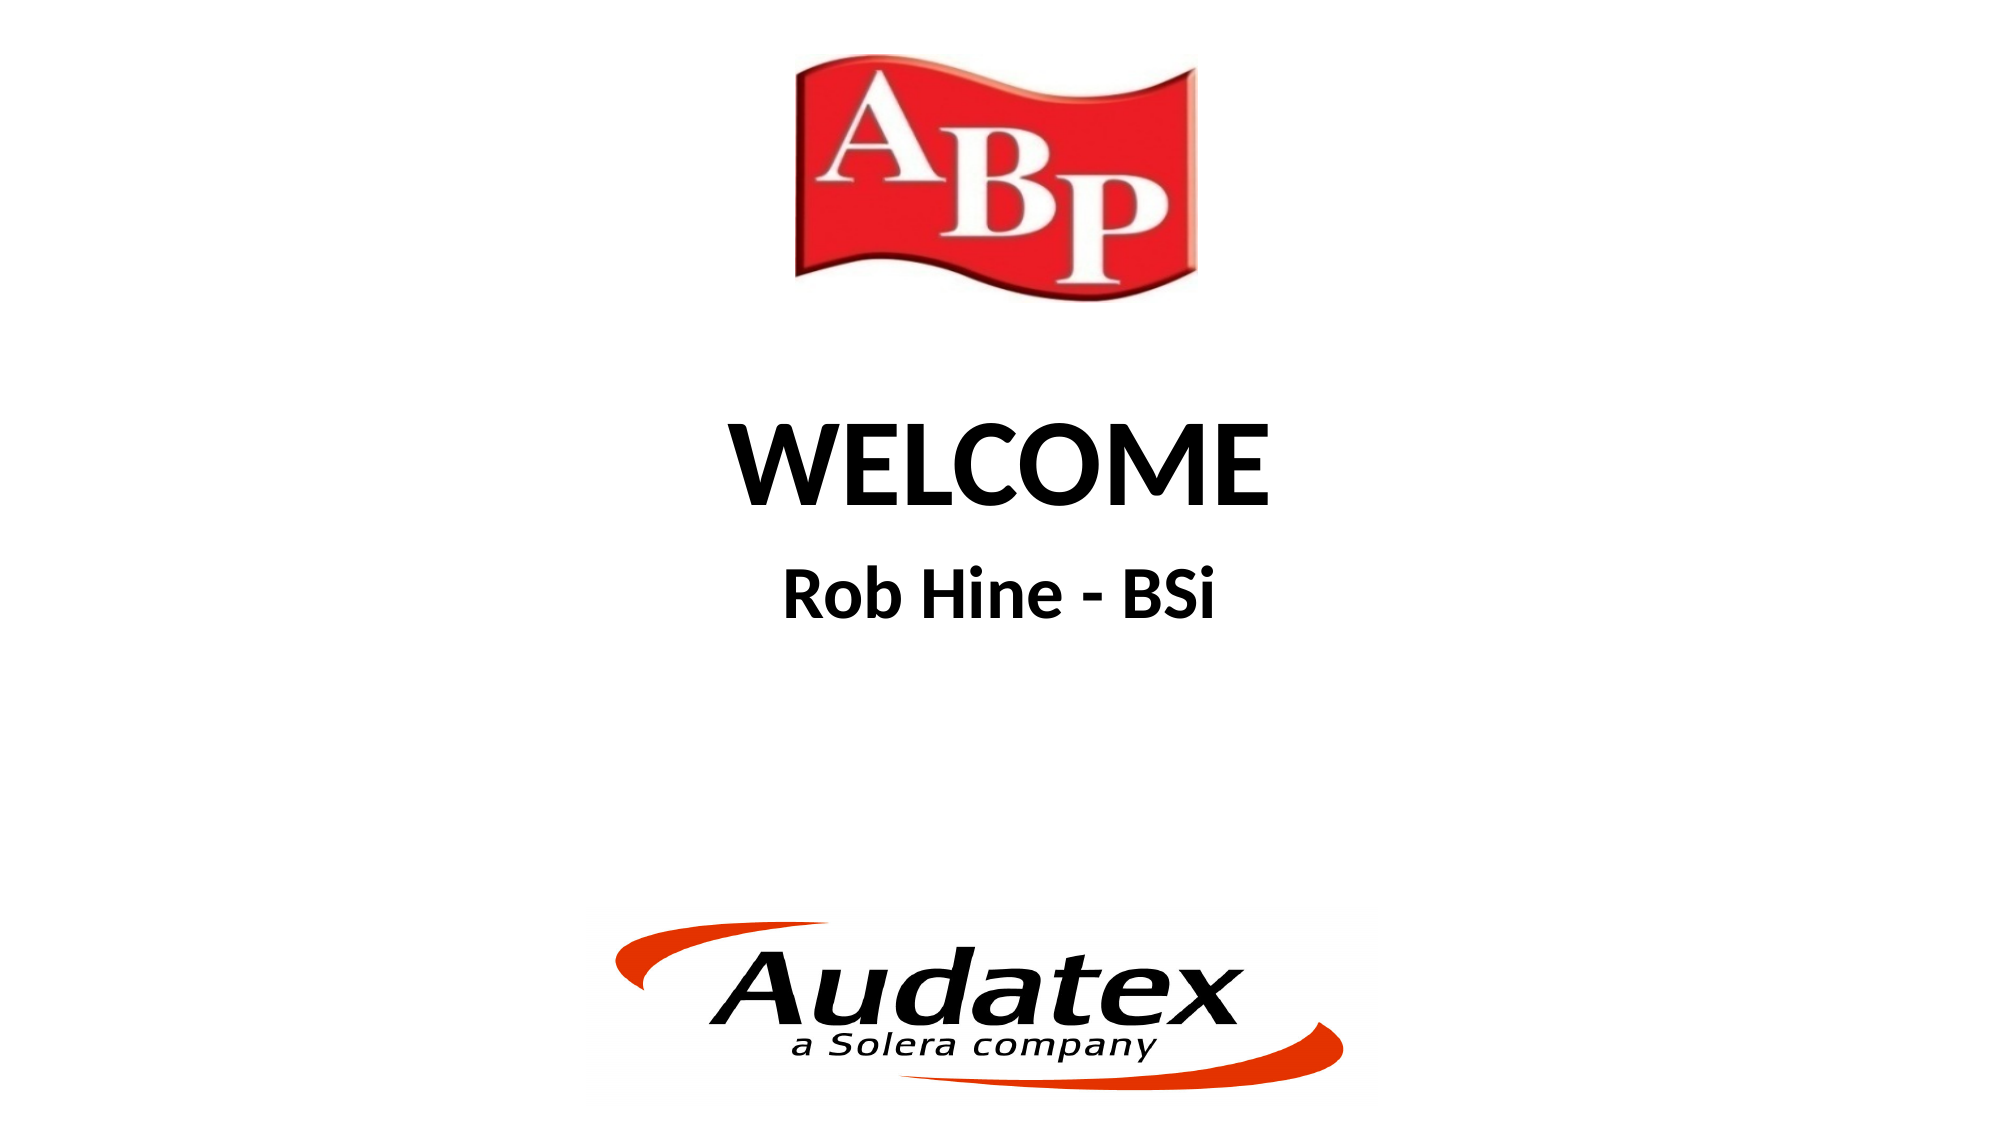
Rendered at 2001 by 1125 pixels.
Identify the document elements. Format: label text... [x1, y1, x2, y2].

picture [586, 904, 1378, 1106]
picture [795, 54, 1198, 303]
list WELCOME Rob Hine - BSi [137, 299, 1863, 1014]
